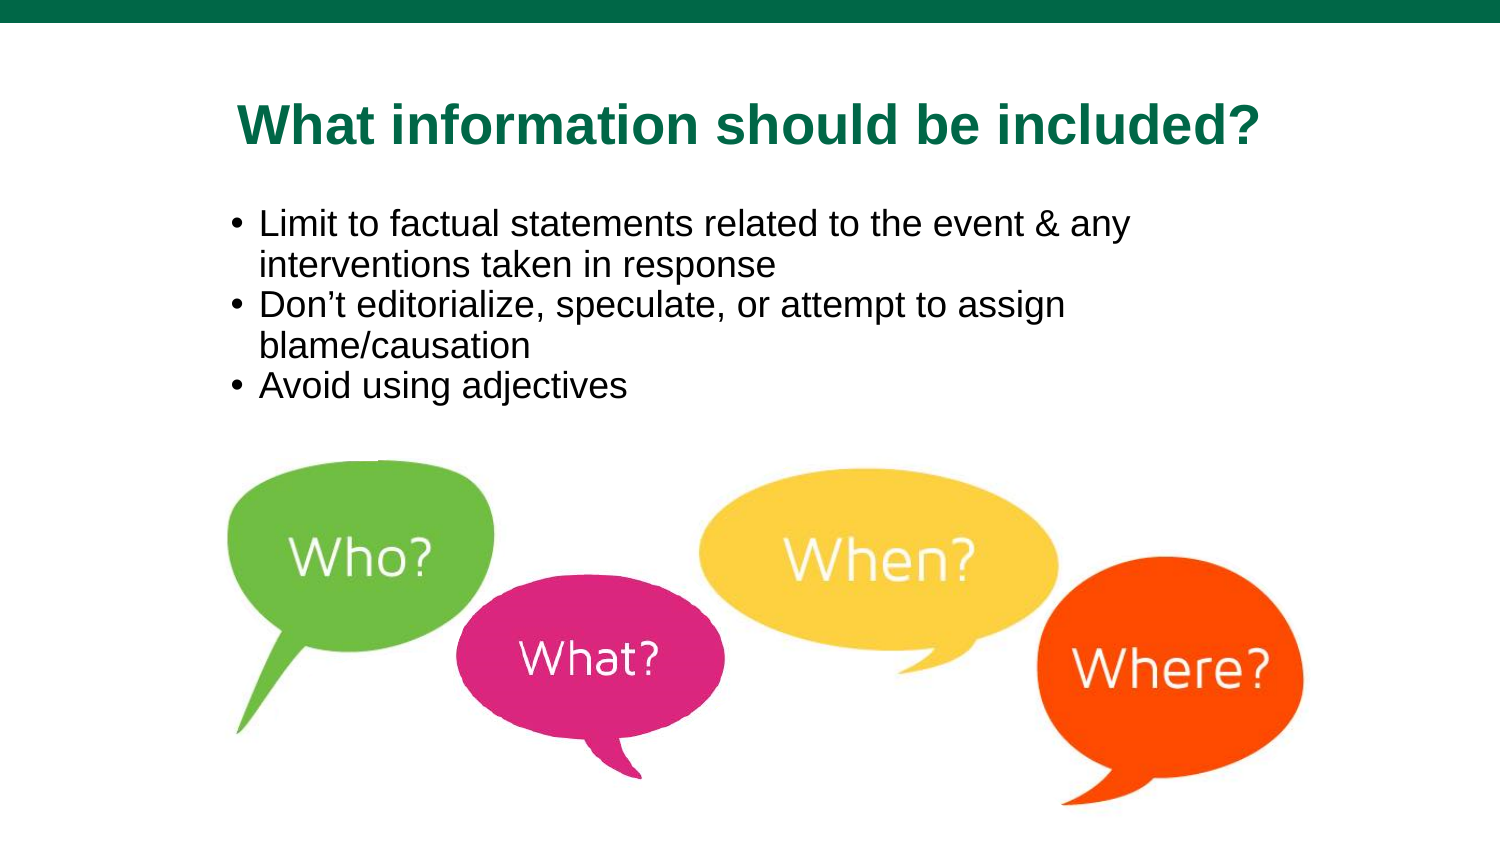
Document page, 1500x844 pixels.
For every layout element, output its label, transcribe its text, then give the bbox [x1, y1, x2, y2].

title What information should be included? [103, 44, 1397, 208]
list Limit to factual statements related to the event & any interventions taken in response Don’t editorialize, speculate, or attempt to assign blame/causation Avoid using adjectives [215, 196, 1313, 492]
picture [215, 454, 1313, 844]
